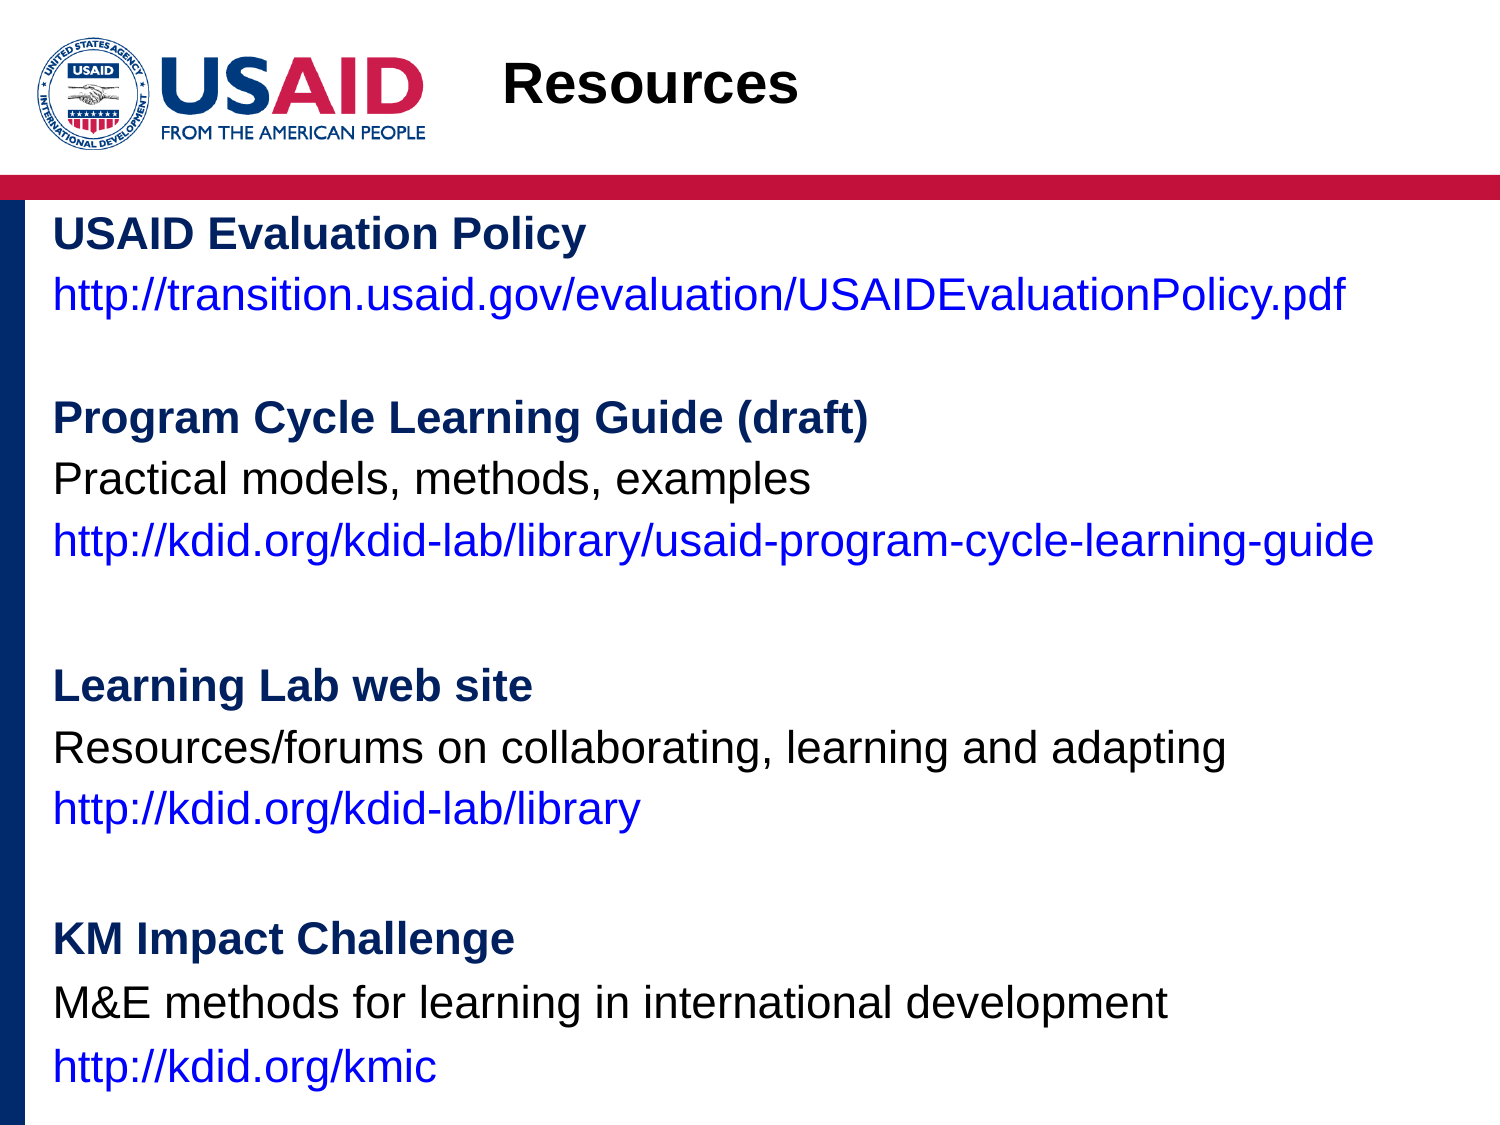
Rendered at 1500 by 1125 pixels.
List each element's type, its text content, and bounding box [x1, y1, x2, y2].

title Resources [487, 37, 1463, 138]
list USAID Evaluation Policy http://transition.usaid.gov/evaluation/USAIDEvaluationPolicy.pdf Program Cycle Learning Guide (draft) Practical models, methods, examples http://kdid.org/kdid-lab/library/usaid-program-cycle-learning-guide Learning Lab web site Resources/forums on collaborating, learning and adapting http://kdid.org/kdid-lab/library KM Impact Challenge M&E methods for learning in international development http://kdid.org/kmic [37, 199, 1500, 1125]
picture [37, 37, 435, 150]
